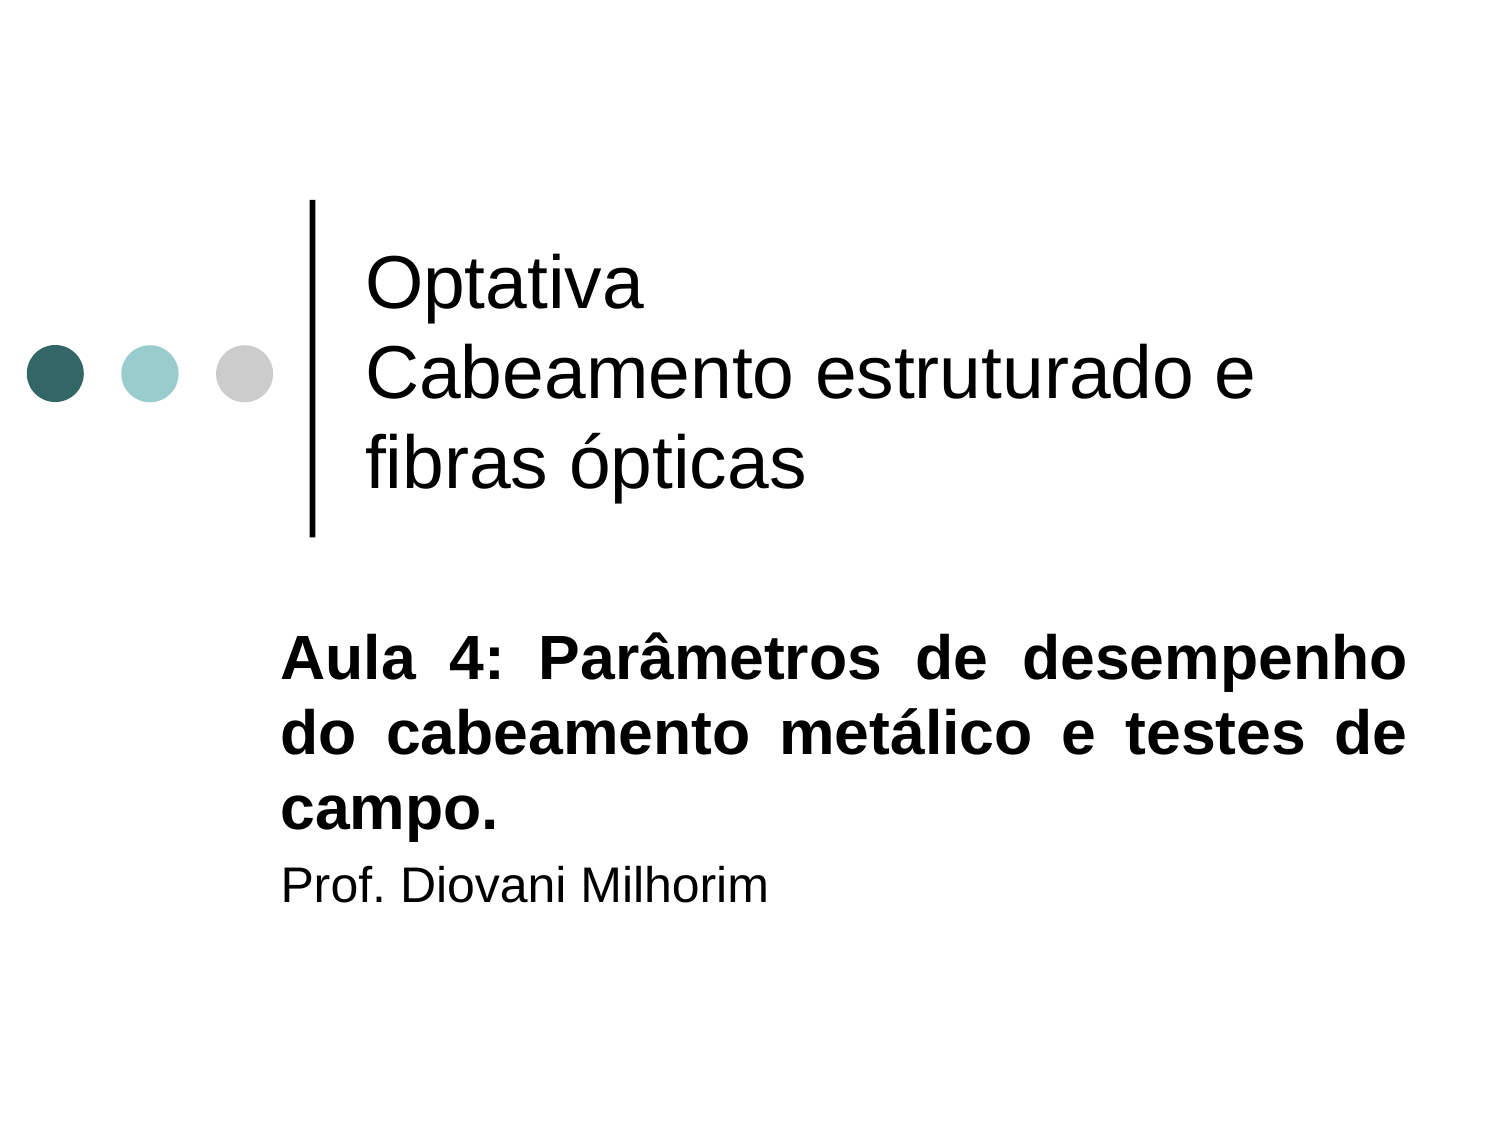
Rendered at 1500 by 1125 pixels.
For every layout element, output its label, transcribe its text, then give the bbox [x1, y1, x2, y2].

title Optativa Cabeamento estruturado e fibras ópticas [350, 224, 1413, 513]
subtitle Aula 4: Parâmetros de desempenho do cabeamento metálico e testes de campo. Prof. Diovani Milhorim [265, 609, 1425, 935]
